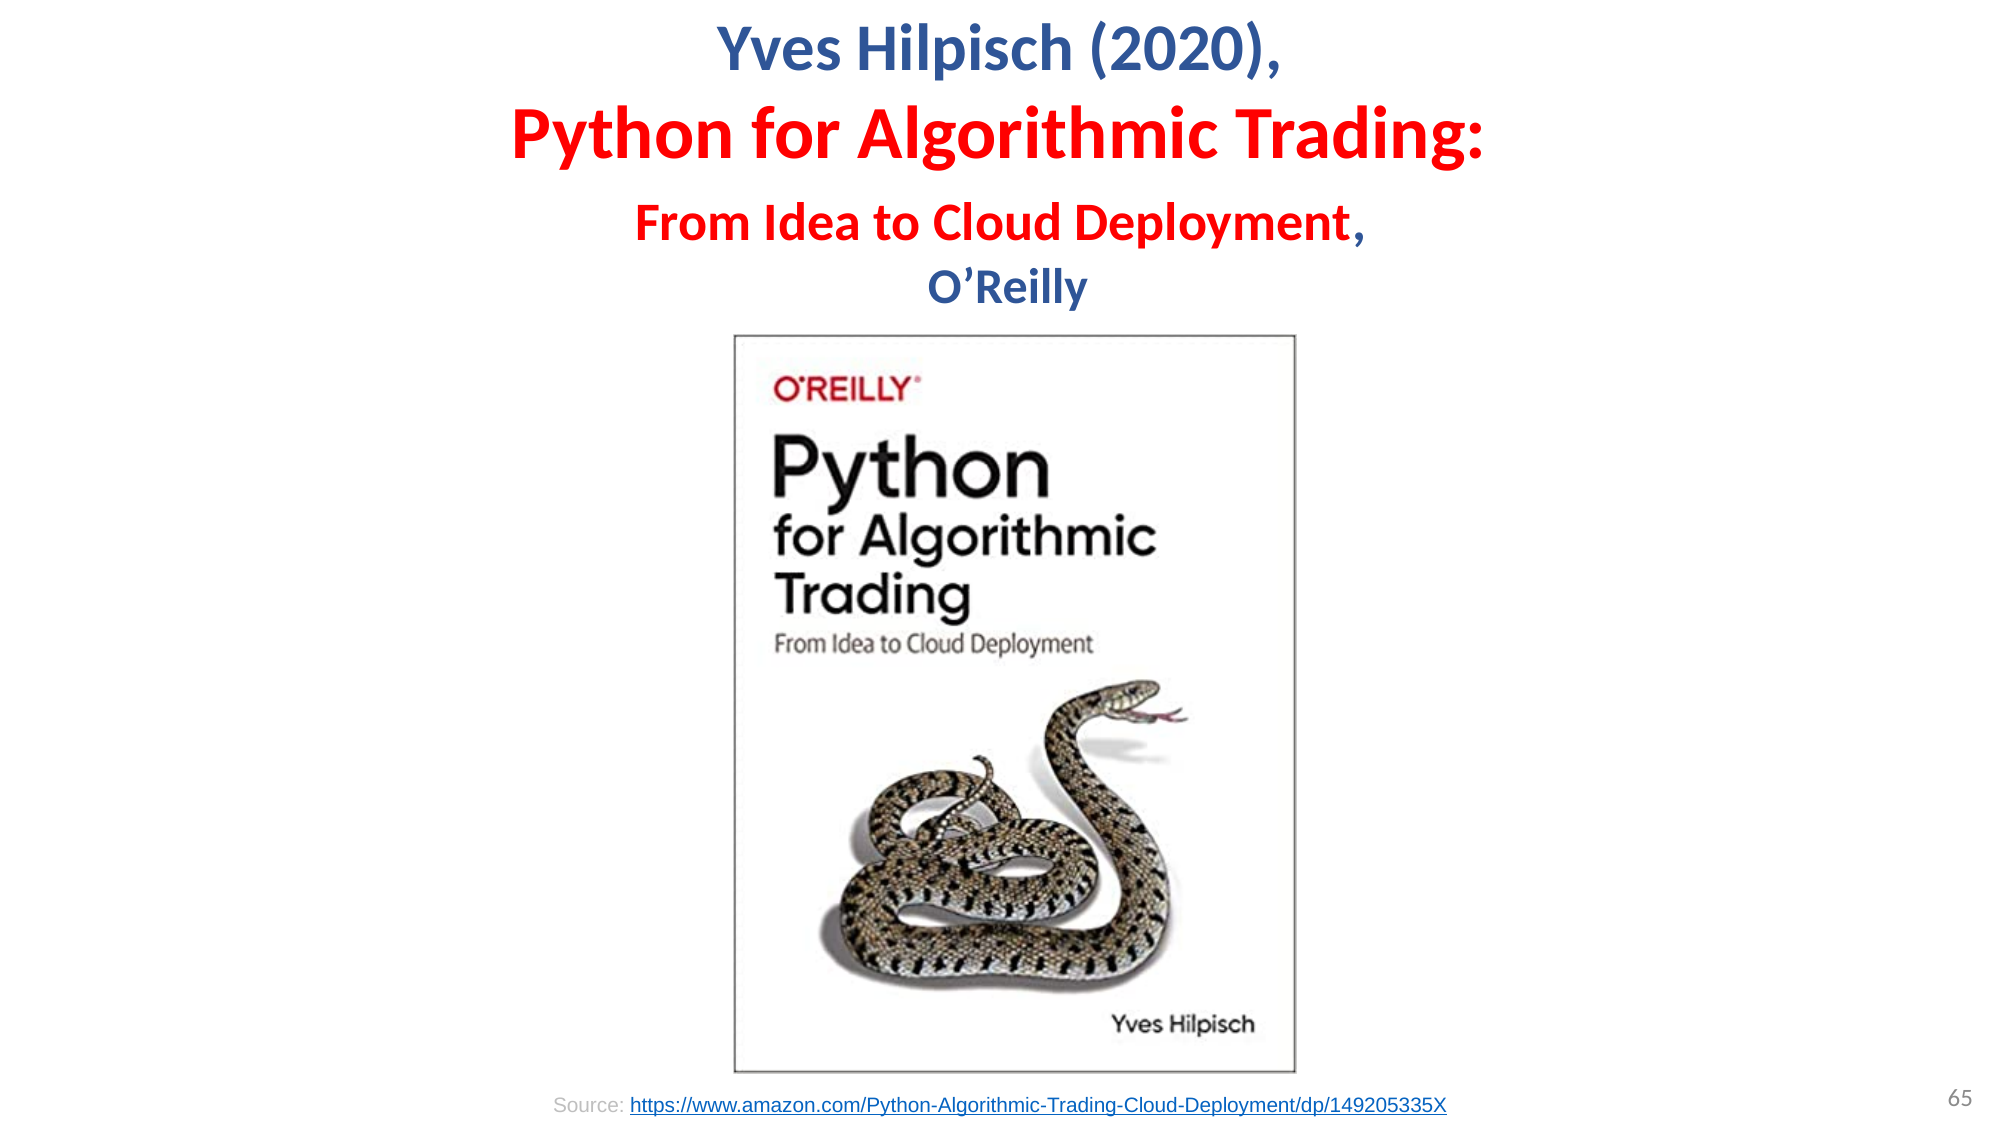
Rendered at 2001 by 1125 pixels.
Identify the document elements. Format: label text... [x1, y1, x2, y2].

text_box Source: https://www.amazon.com/Python-Algorithmic-Trading-Cloud-Deployment/dp/149205335X [332, 1084, 1668, 1125]
slide_number 65 [1830, 1076, 1989, 1116]
title Yves Hilpisch (2020), Python for Algorithmic Trading: From Idea to Cloud Deployment, O’Reilly [87, 22, 1929, 295]
picture [733, 334, 1298, 1074]
